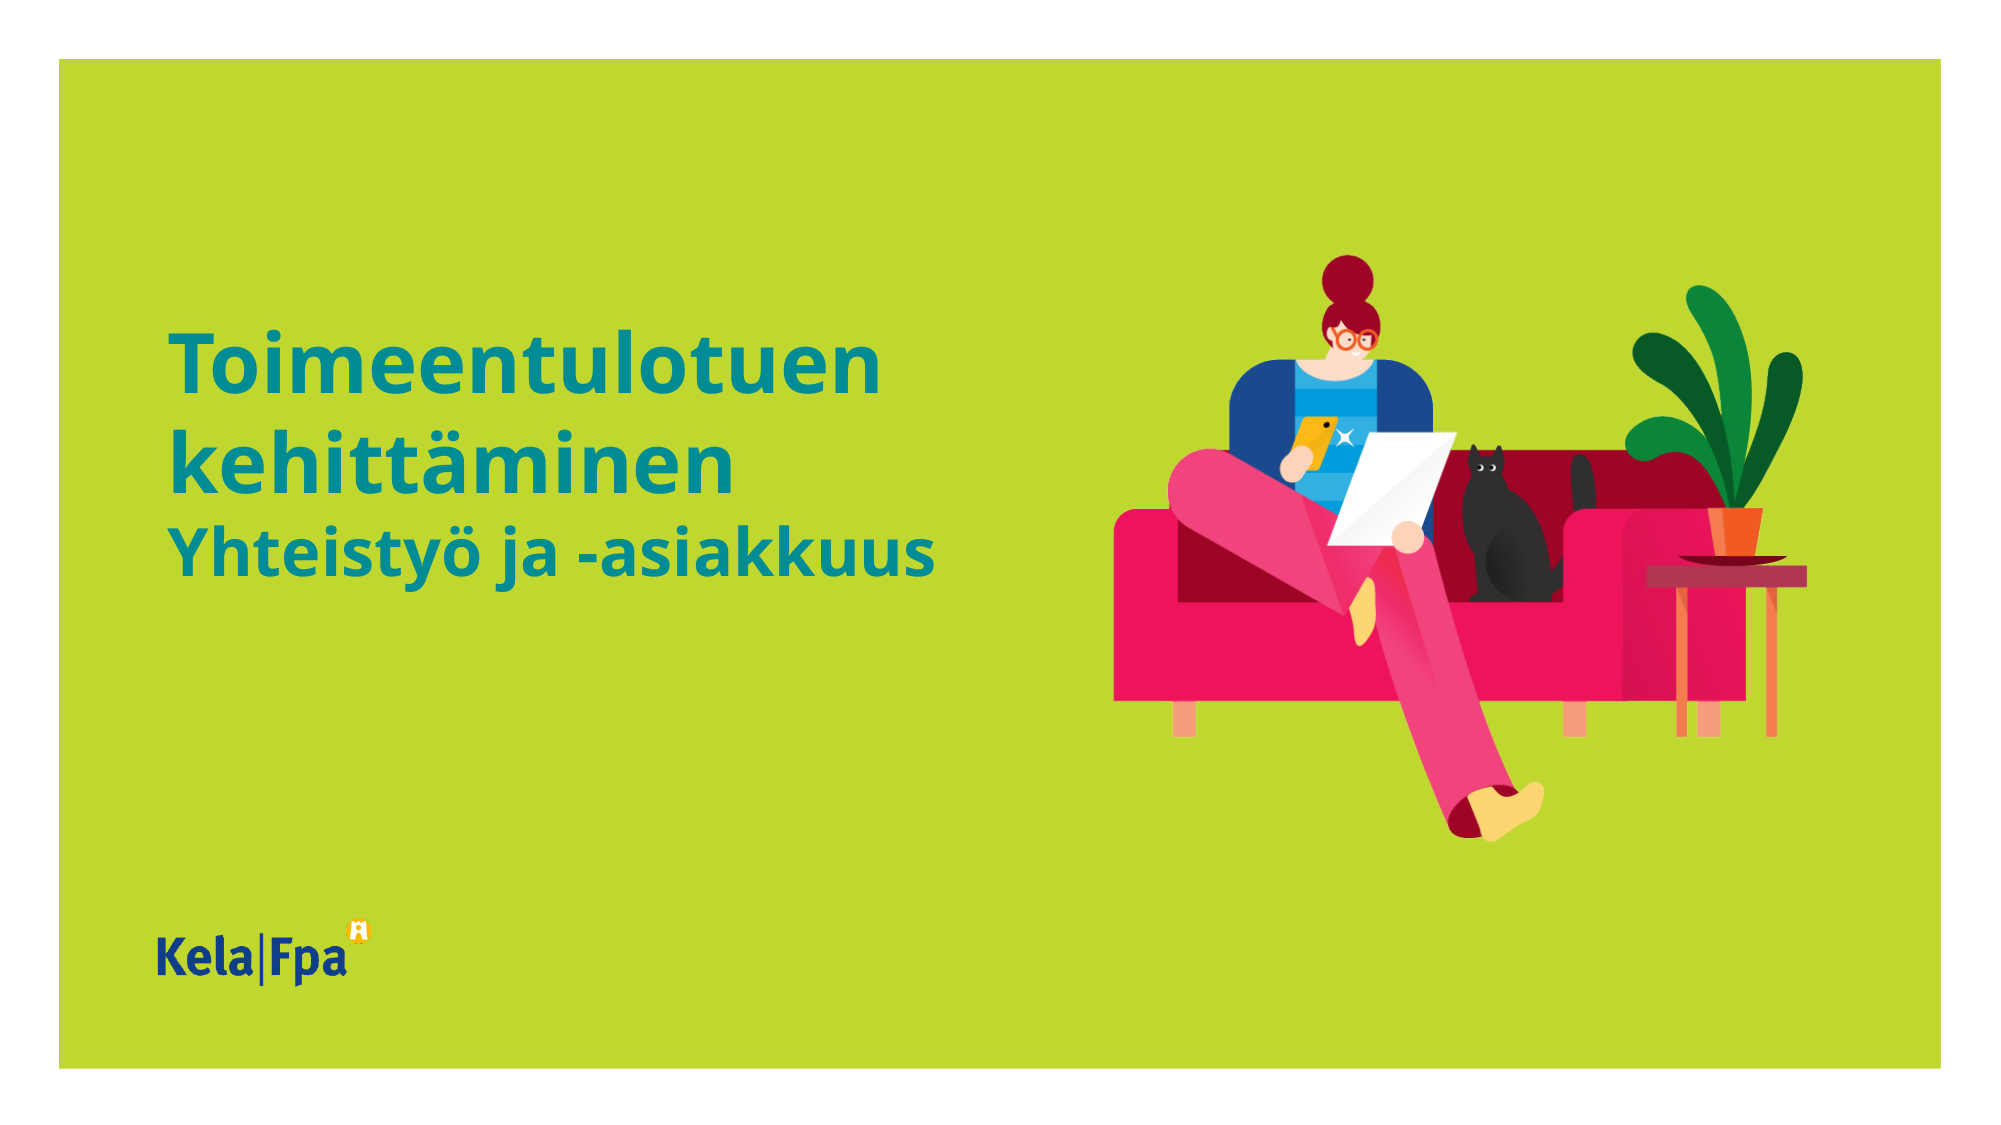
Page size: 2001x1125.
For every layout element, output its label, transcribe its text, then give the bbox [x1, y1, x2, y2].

title Toimeentulotuen kehittäminen Yhteistyö ja -asiakkuus [152, 302, 1037, 740]
picture [153, 909, 375, 998]
picture [940, 164, 1949, 913]
